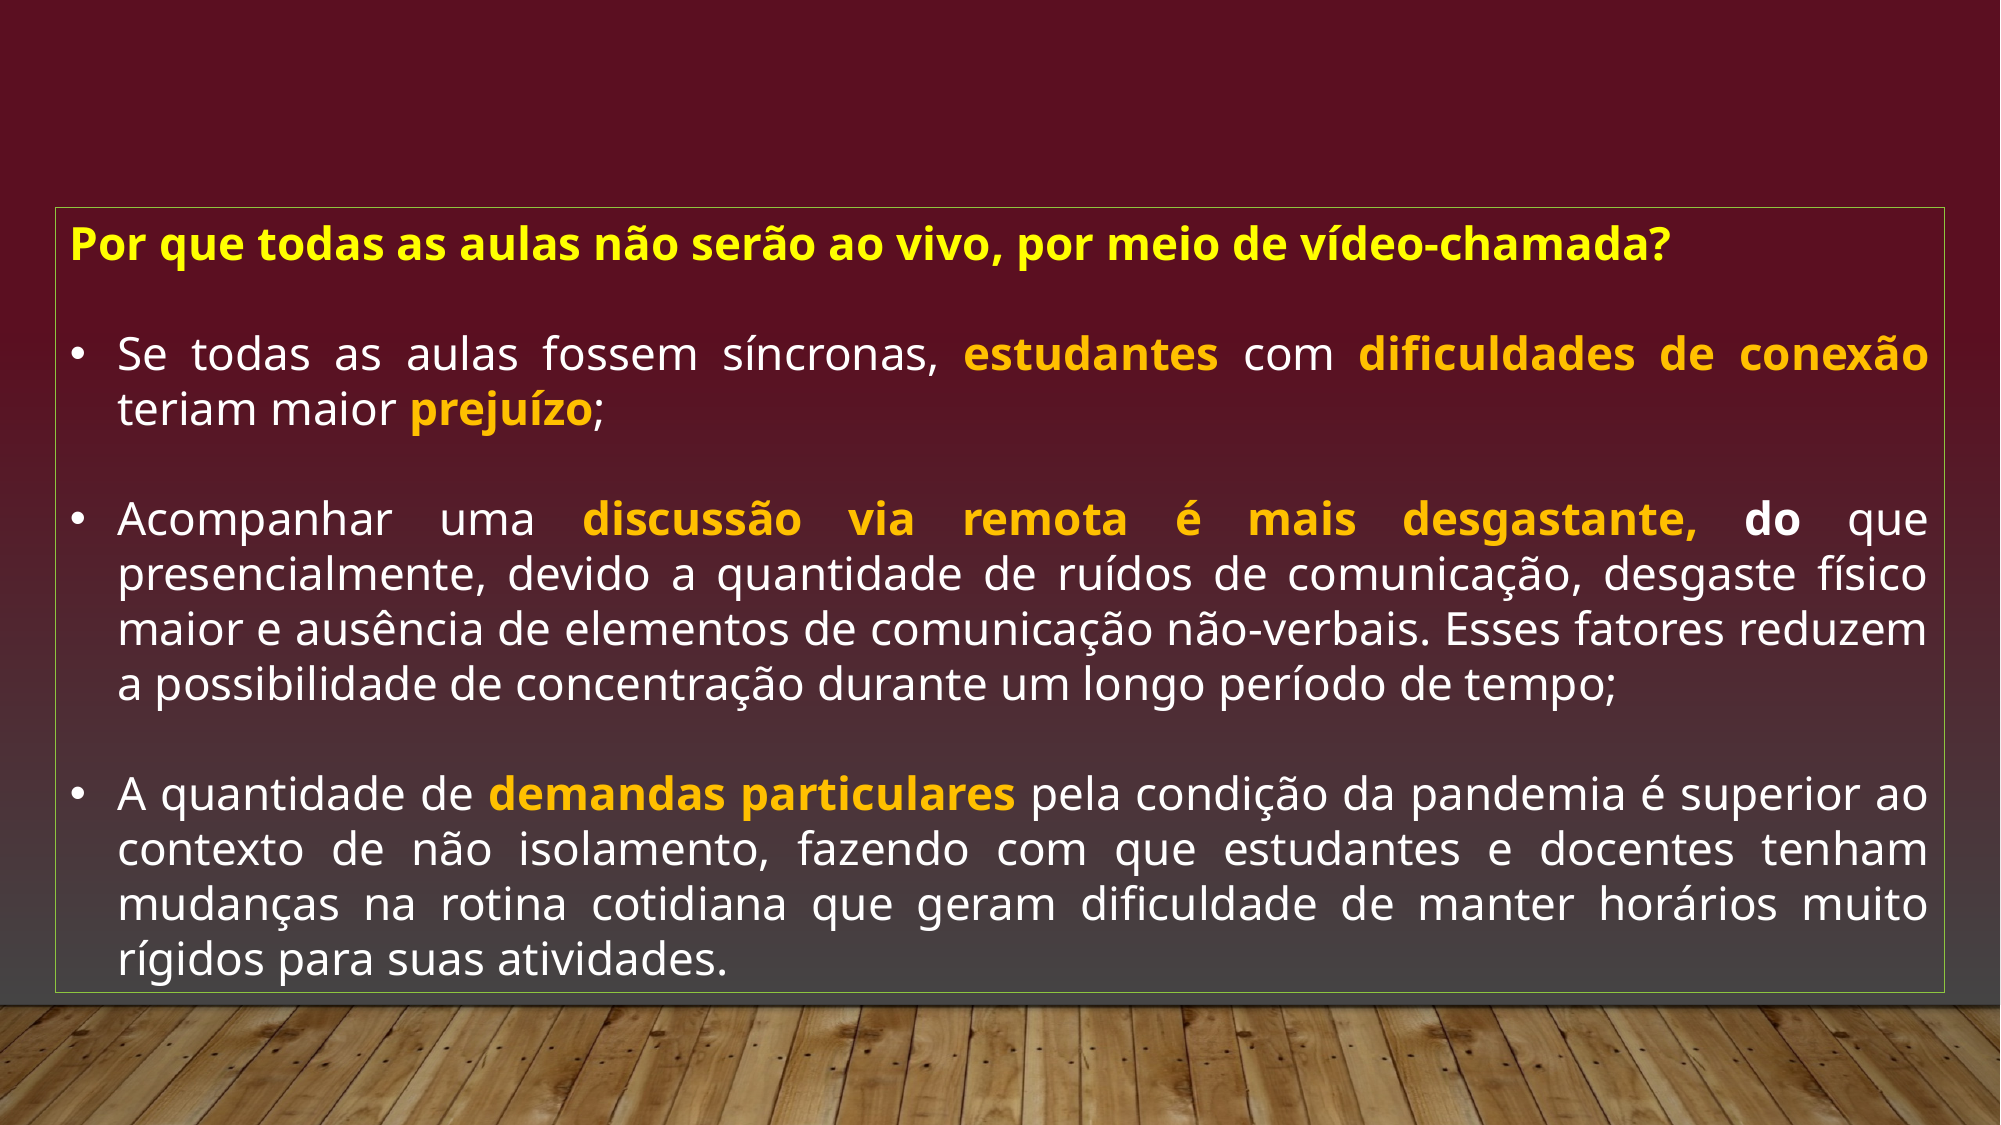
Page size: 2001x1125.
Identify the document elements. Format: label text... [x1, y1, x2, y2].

picture [0, 1005, 2000, 1125]
text_box Por que todas as aulas não serão ao vivo, por meio de vídeo-chamada? Se todas as aulas fossem síncronas, estudantes com dificuldades de conexão teriam maior prejuízo; Acompanhar uma discussão via remota é mais desgastante, do que presencialmente, devido a quantidade de ruídos de comunicação, desgaste físico maior e ausência de elementos de comunicação não-verbais. Esses fatores reduzem a possibilidade de concentração durante um longo período de tempo; A quantidade de demandas particulares pela condição da pandemia é superior ao contexto de não isolamento, fazendo com que estudantes e docentes tenham mudanças na rotina cotidiana que geram dificuldade de manter horários muito rígidos para suas atividades. [55, 207, 1945, 993]
